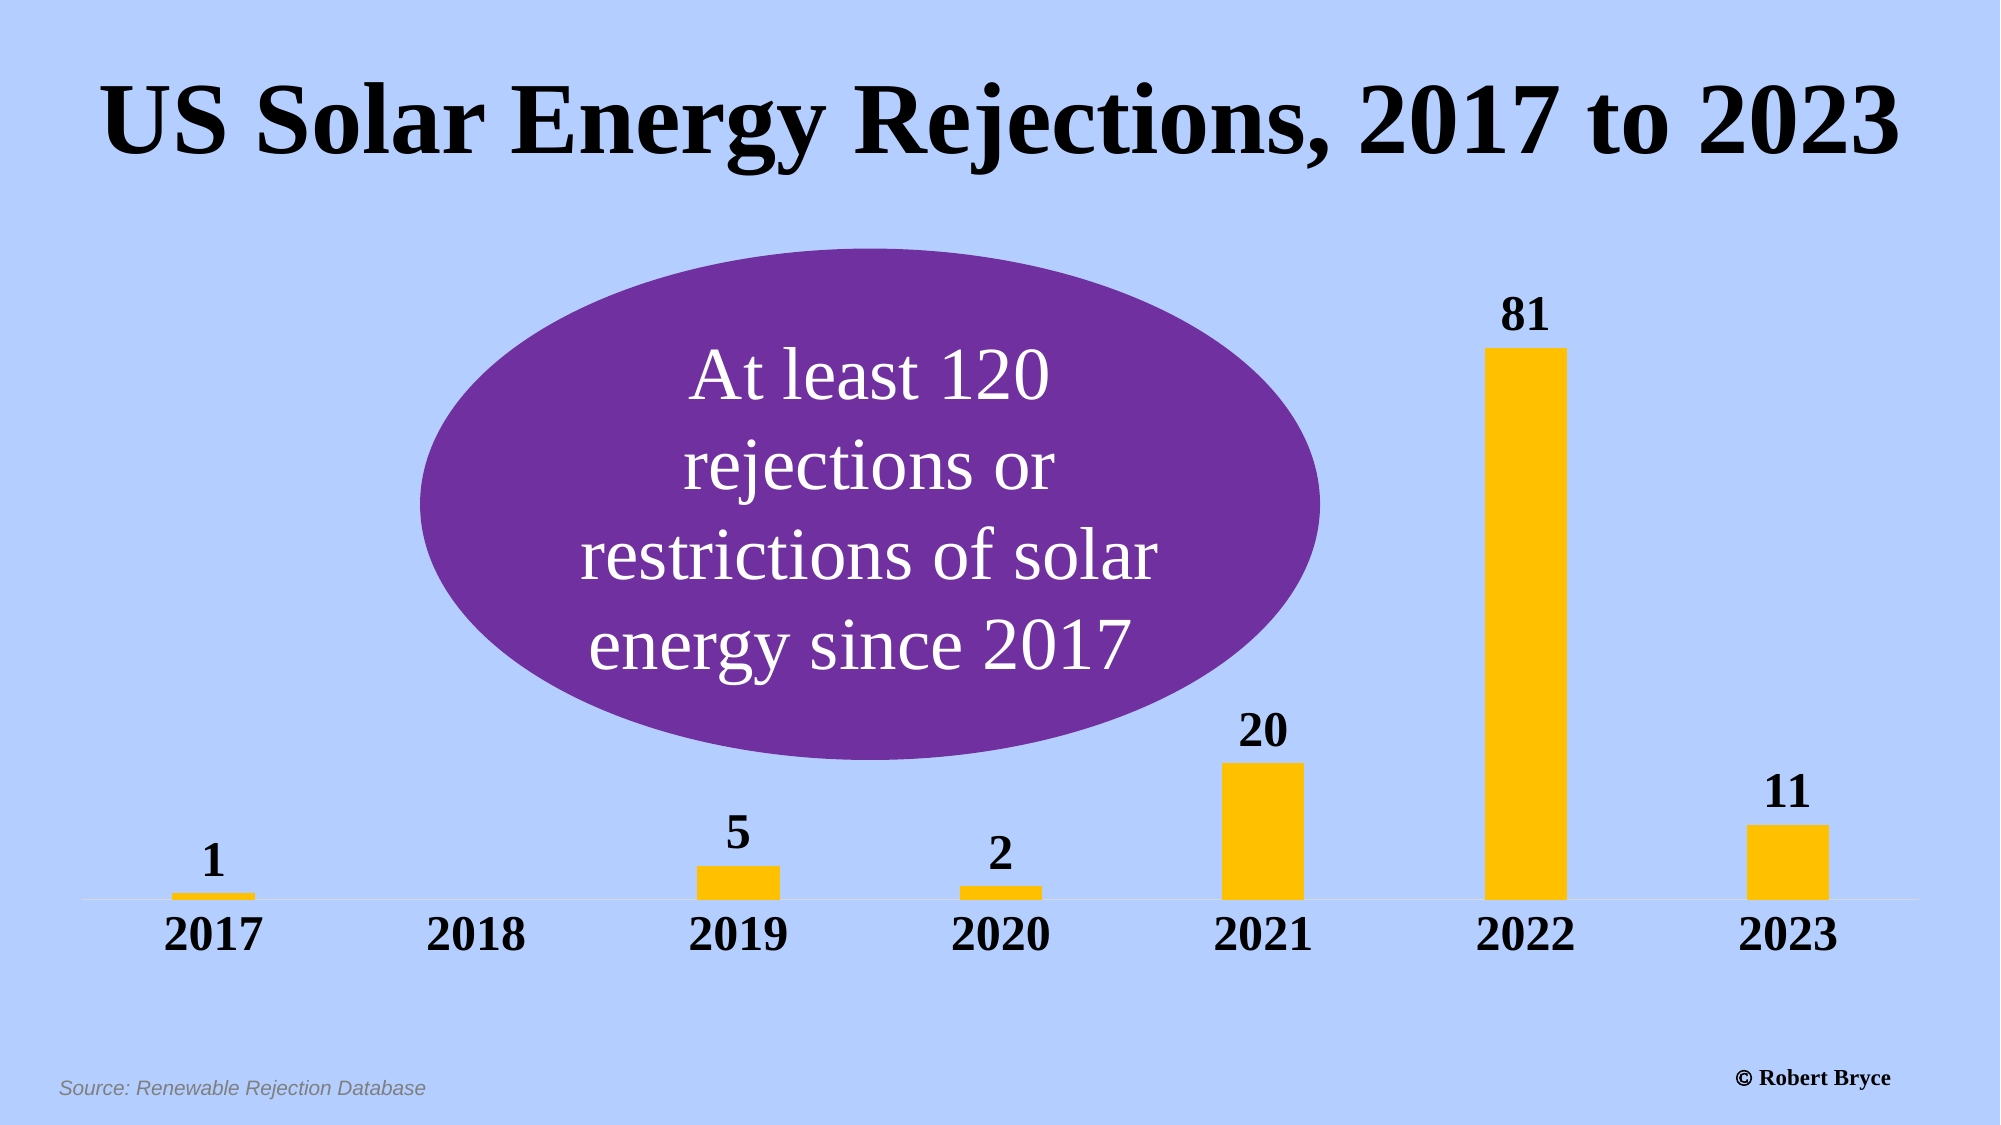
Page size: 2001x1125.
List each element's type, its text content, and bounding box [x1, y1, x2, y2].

chart [44, 272, 1958, 976]
text_box US Solar Energy Rejections, 2017 to 2023 [83, 43, 1917, 181]
text_box  Robert Bryce [1720, 1055, 1958, 1108]
text_box At least 120 rejections or restrictions of solar energy since 2017 [678, 247, 1063, 272]
text_box Source: Renewable Rejection Database [44, 1066, 699, 1108]
